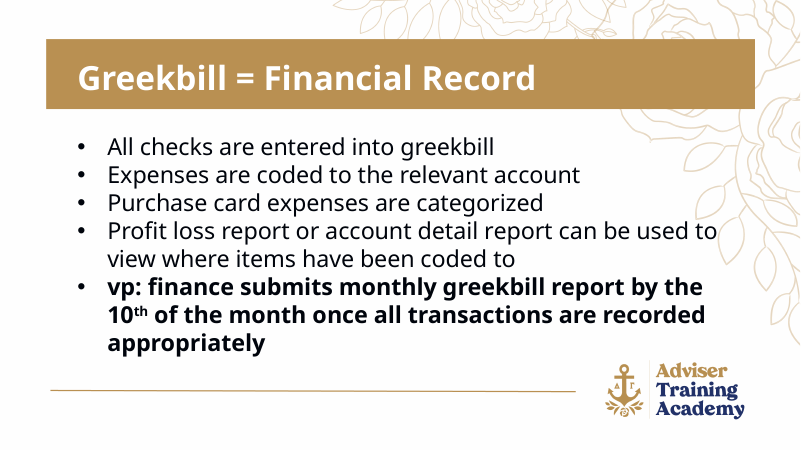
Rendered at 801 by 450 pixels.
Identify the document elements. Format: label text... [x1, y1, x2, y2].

list All checks are entered into greekbill Expenses are coded to the relevant account Purchase card expenses are categorized Profit loss report or account detail report can be used to view where items have been coded to vp: finance submits monthly greekbill report by the 10th of the month once all transactions are recorded appropriately [62, 125, 738, 350]
list Greekbill = Financial Record [62, 50, 738, 100]
picture [0, 0, 801, 450]
